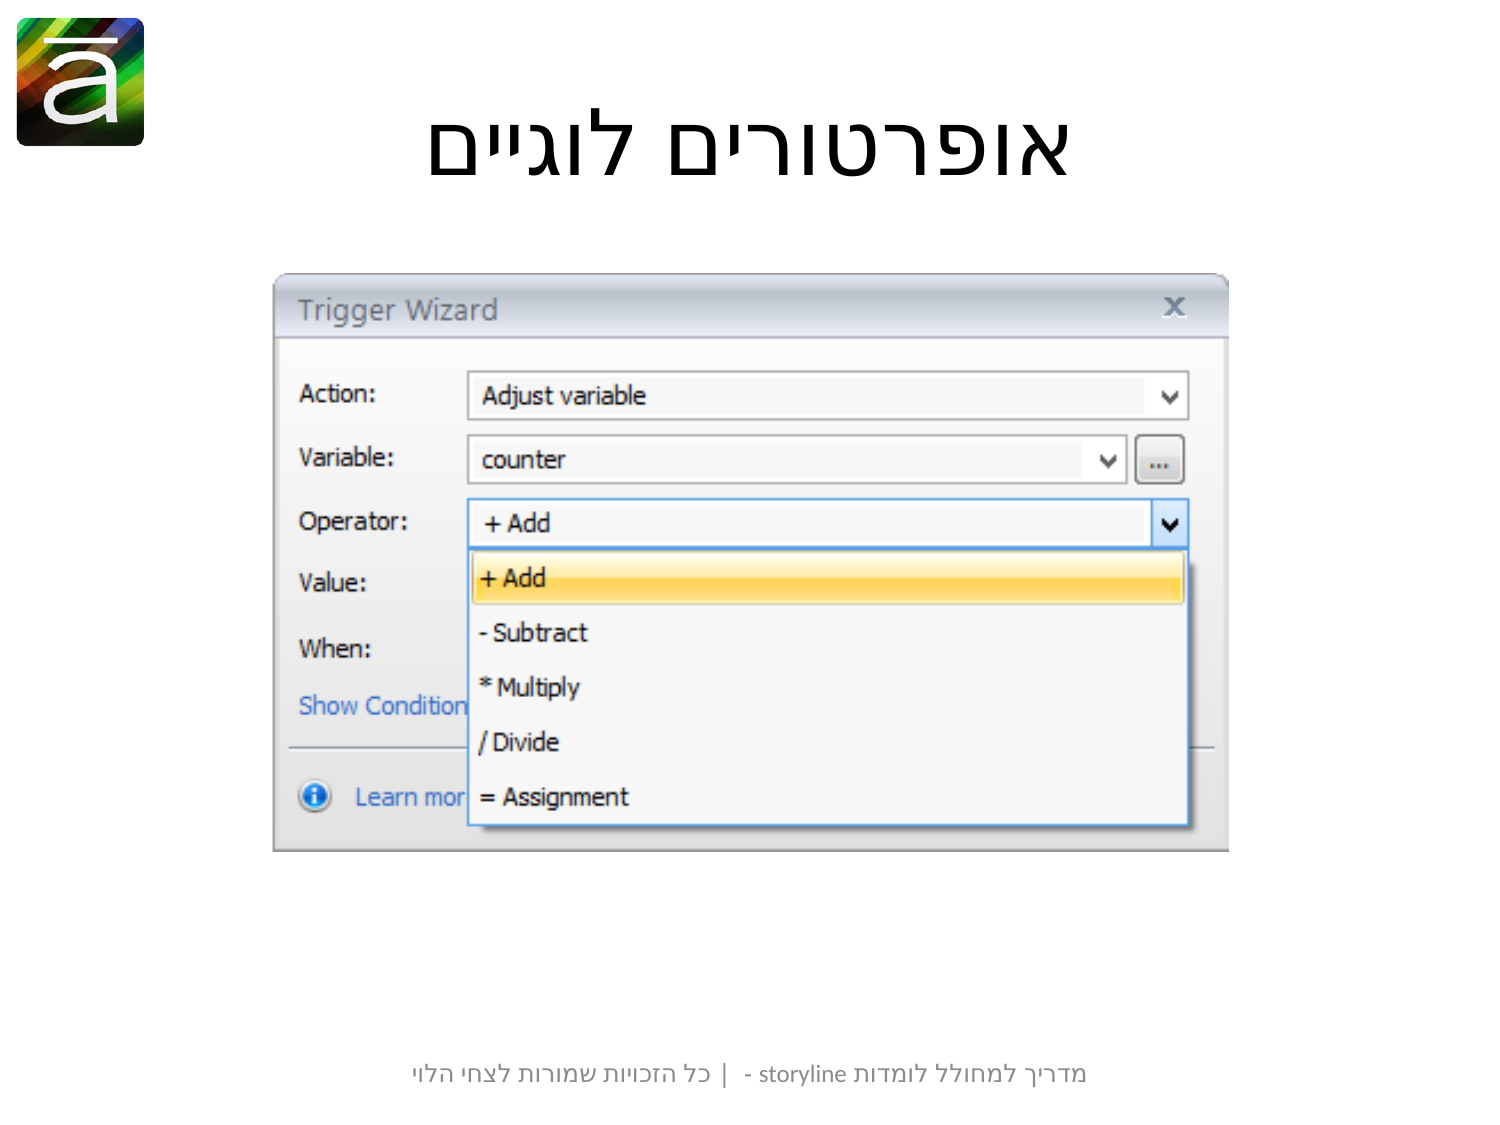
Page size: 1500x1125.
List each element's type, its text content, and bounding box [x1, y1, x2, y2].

title אופרטורים לוגיים [75, 45, 1425, 233]
picture [9, 10, 151, 152]
picture [271, 272, 1229, 853]
footer מדריך למחולל לומדות storyline - | כל הזכויות שמורות לצחי הלוי [324, 1035, 1176, 1111]
